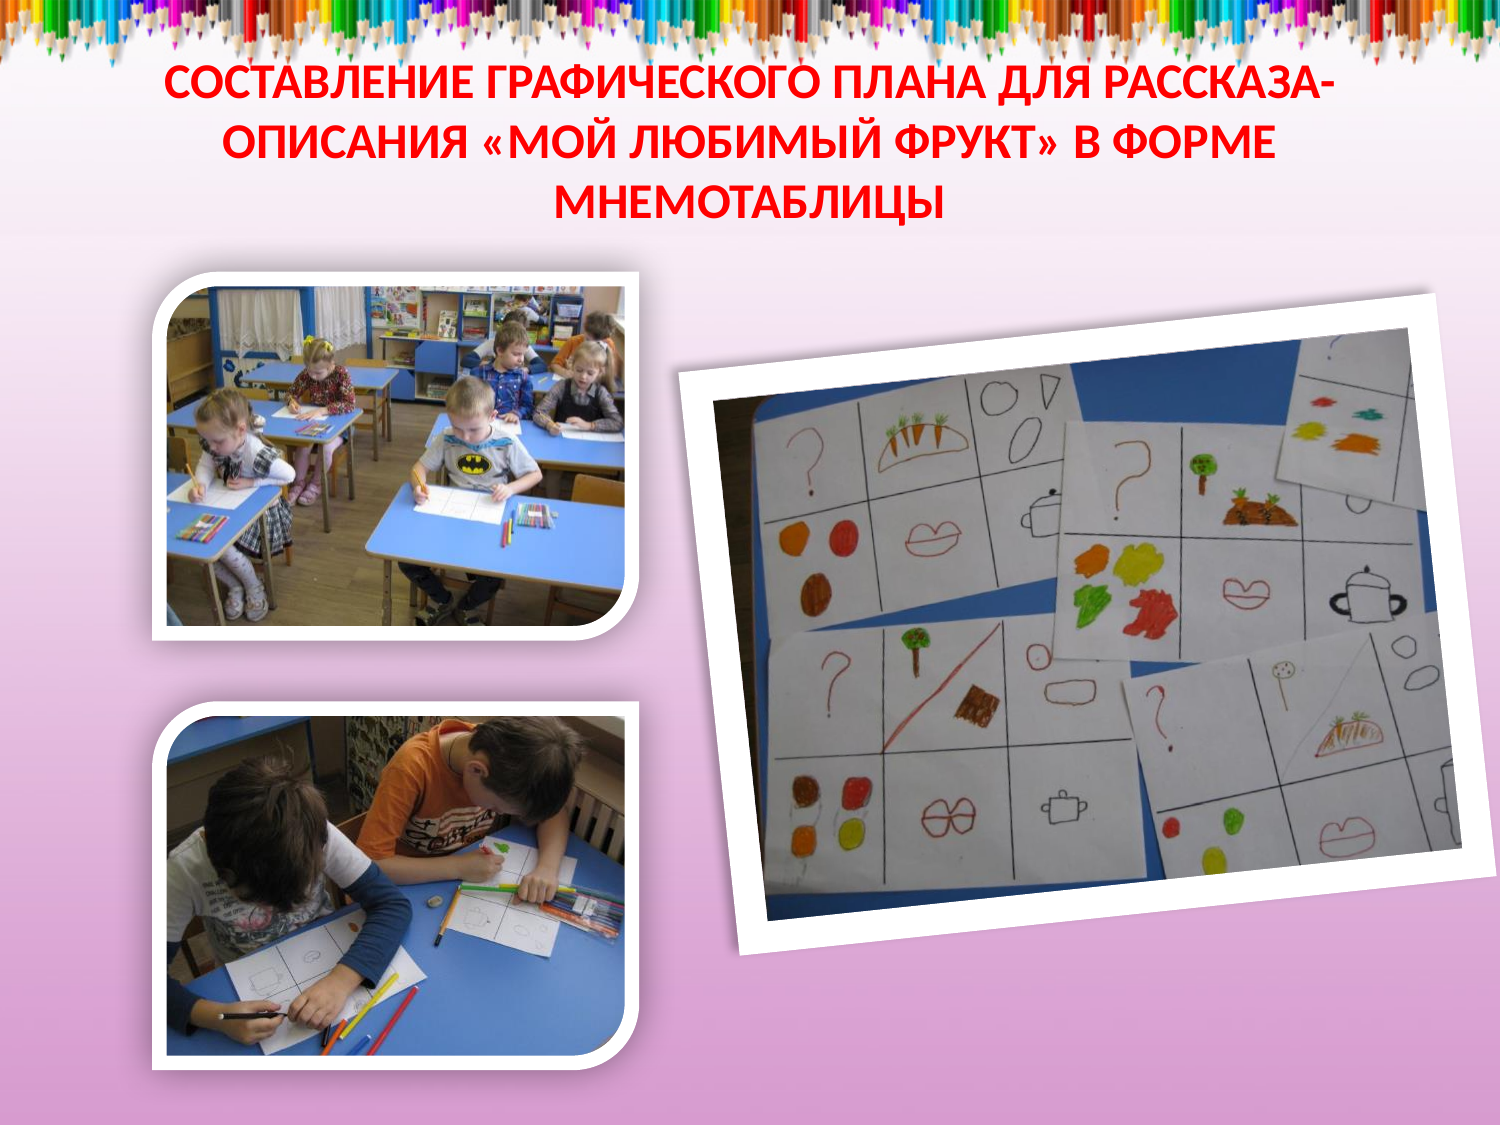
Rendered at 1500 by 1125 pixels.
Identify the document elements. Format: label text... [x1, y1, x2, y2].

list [159, 278, 633, 634]
picture [0, 0, 1500, 1125]
title Составление графического плана для рассказа-описания «Мой любимый фрукт» в форме мнемотаблицы [75, 45, 1425, 233]
picture [109, 0, 943, 45]
